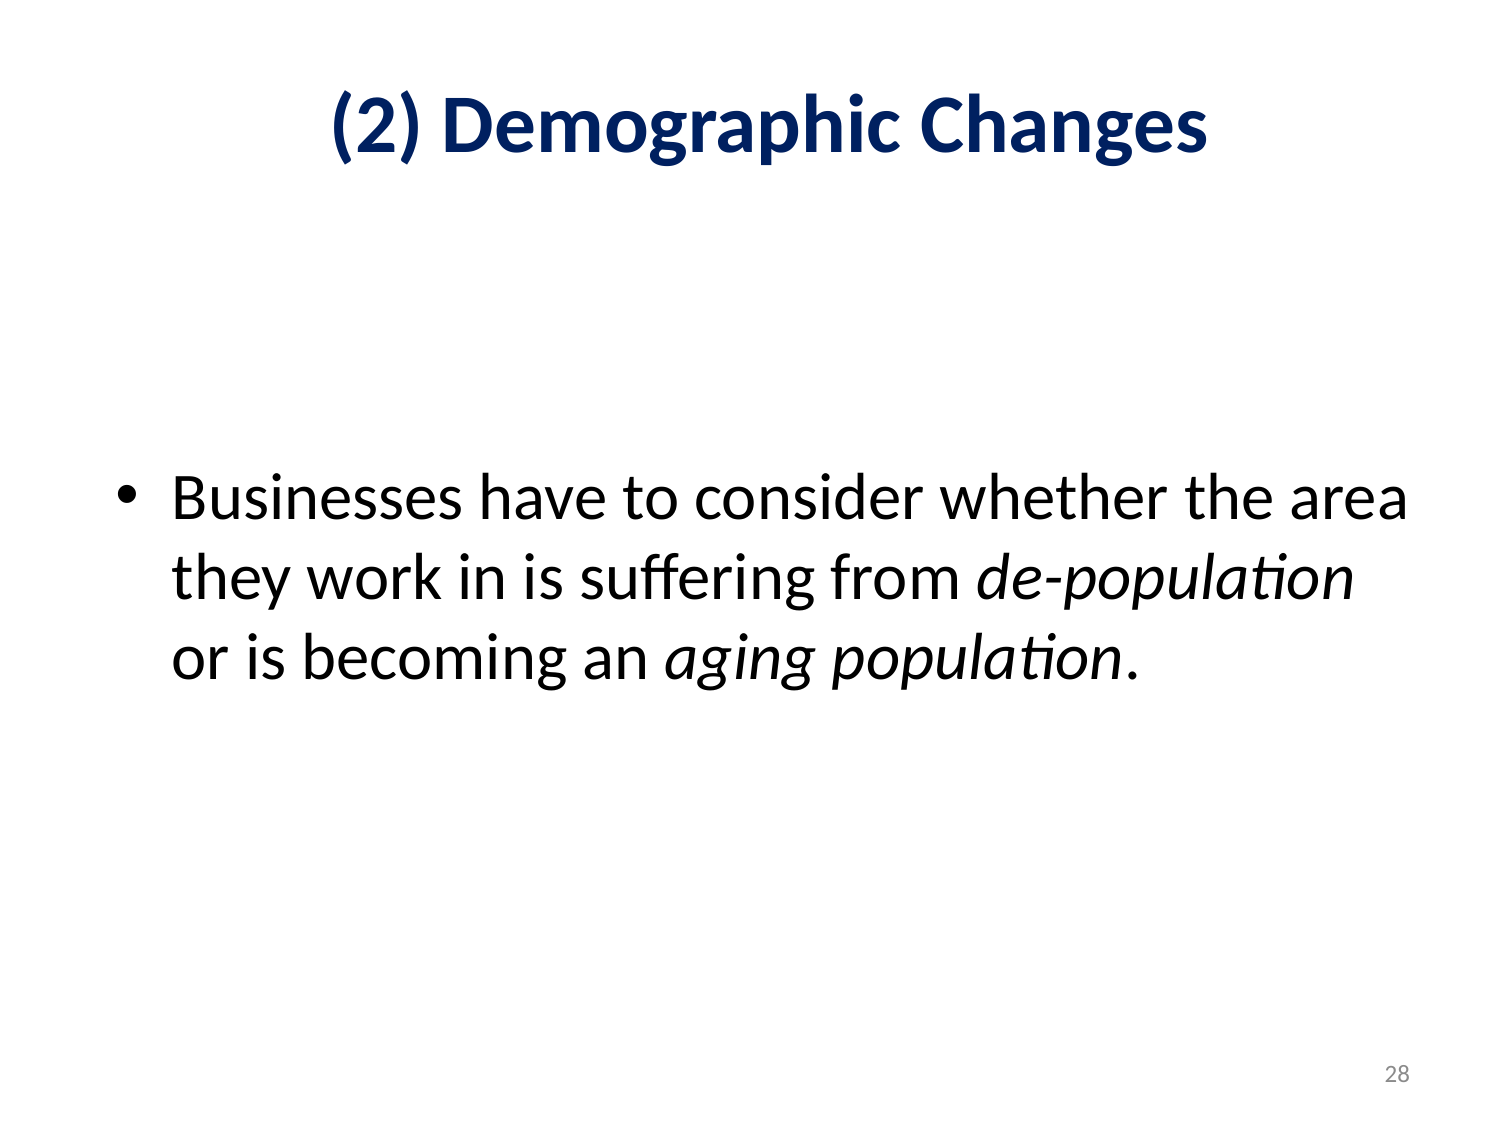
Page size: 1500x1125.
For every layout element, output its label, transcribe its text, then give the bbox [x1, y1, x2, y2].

list Businesses have to consider whether the area they work in is suffering from de-population or is becoming an aging population. [100, 445, 1438, 1000]
slide_number 28 [1074, 1042, 1425, 1103]
title (2) Demographic Changes [100, 37, 1438, 200]
